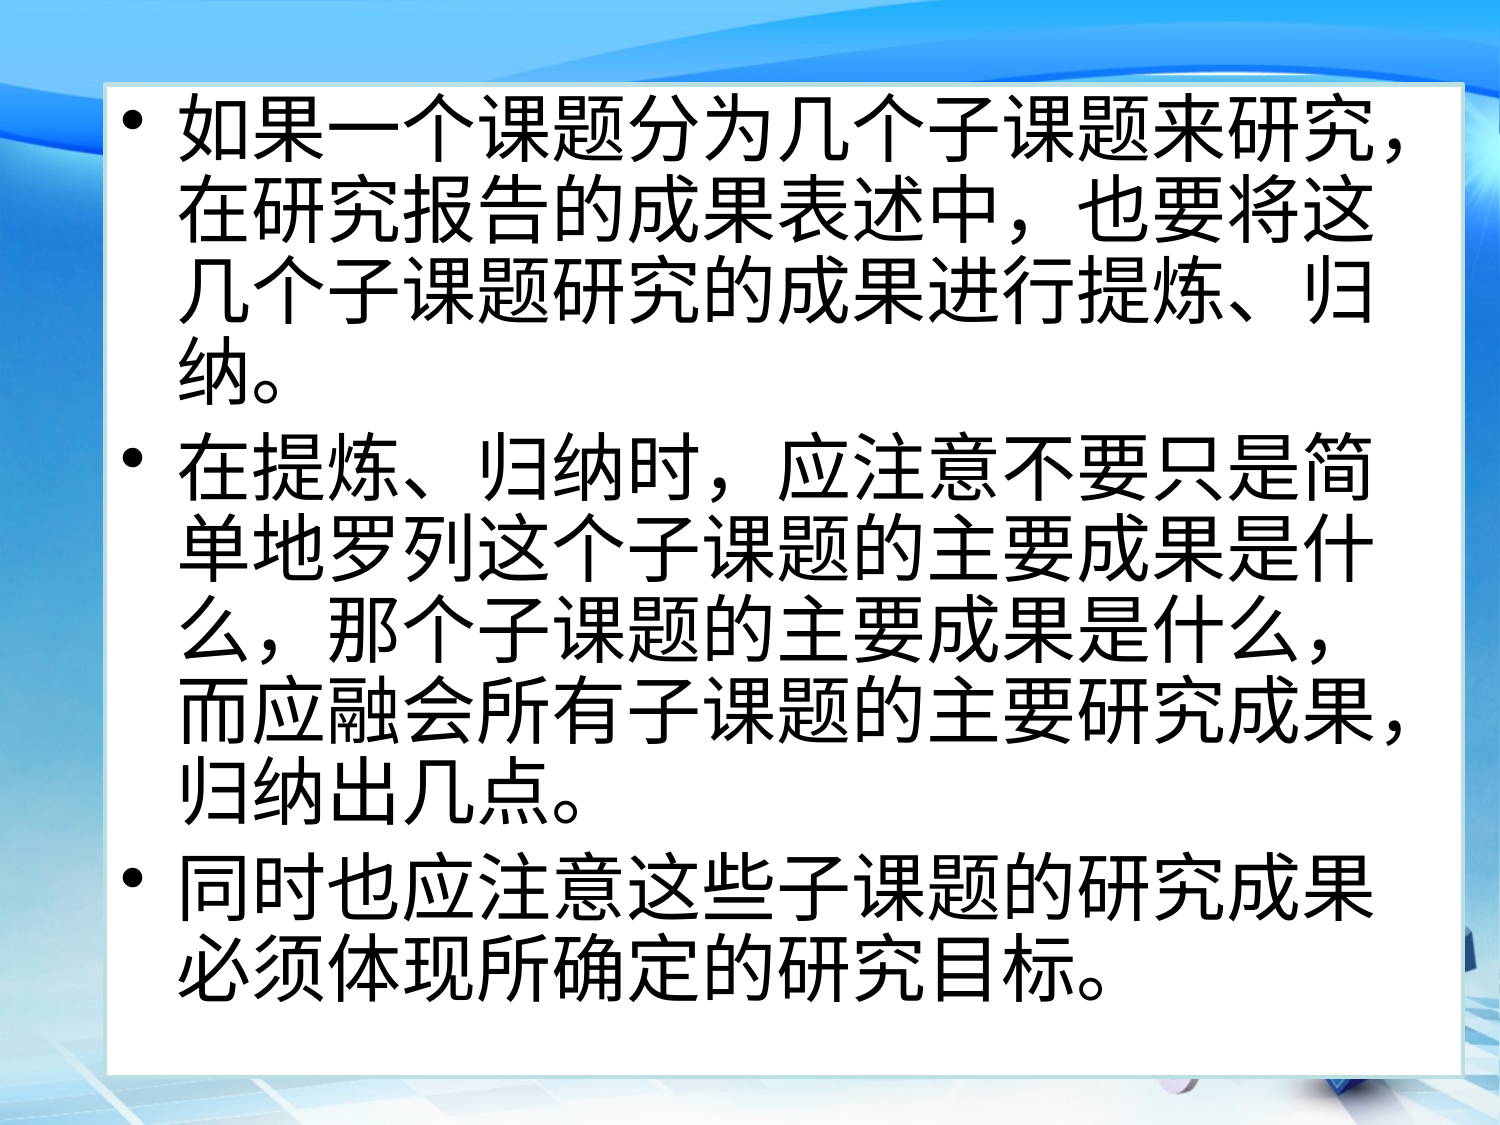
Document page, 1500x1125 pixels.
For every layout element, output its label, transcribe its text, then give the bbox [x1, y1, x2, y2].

list 如果一个课题分为几个子课题来研究，在研究报告的成果表述中，也要将这几个子课题研究的成果进行提炼、归纳。 在提炼、归纳时，应注意不要只是简单地罗列这个子课题的主要成果是什么，那个子课题的主要成果是什么，而应融会所有子课题的主要研究成果，归纳出几点。 同时也应注意这些子课题的研究成果必须体现所确定的研究目标。 [103, 82, 1465, 1079]
slide_number [1074, 1079, 1425, 1103]
picture [0, 0, 1500, 1125]
